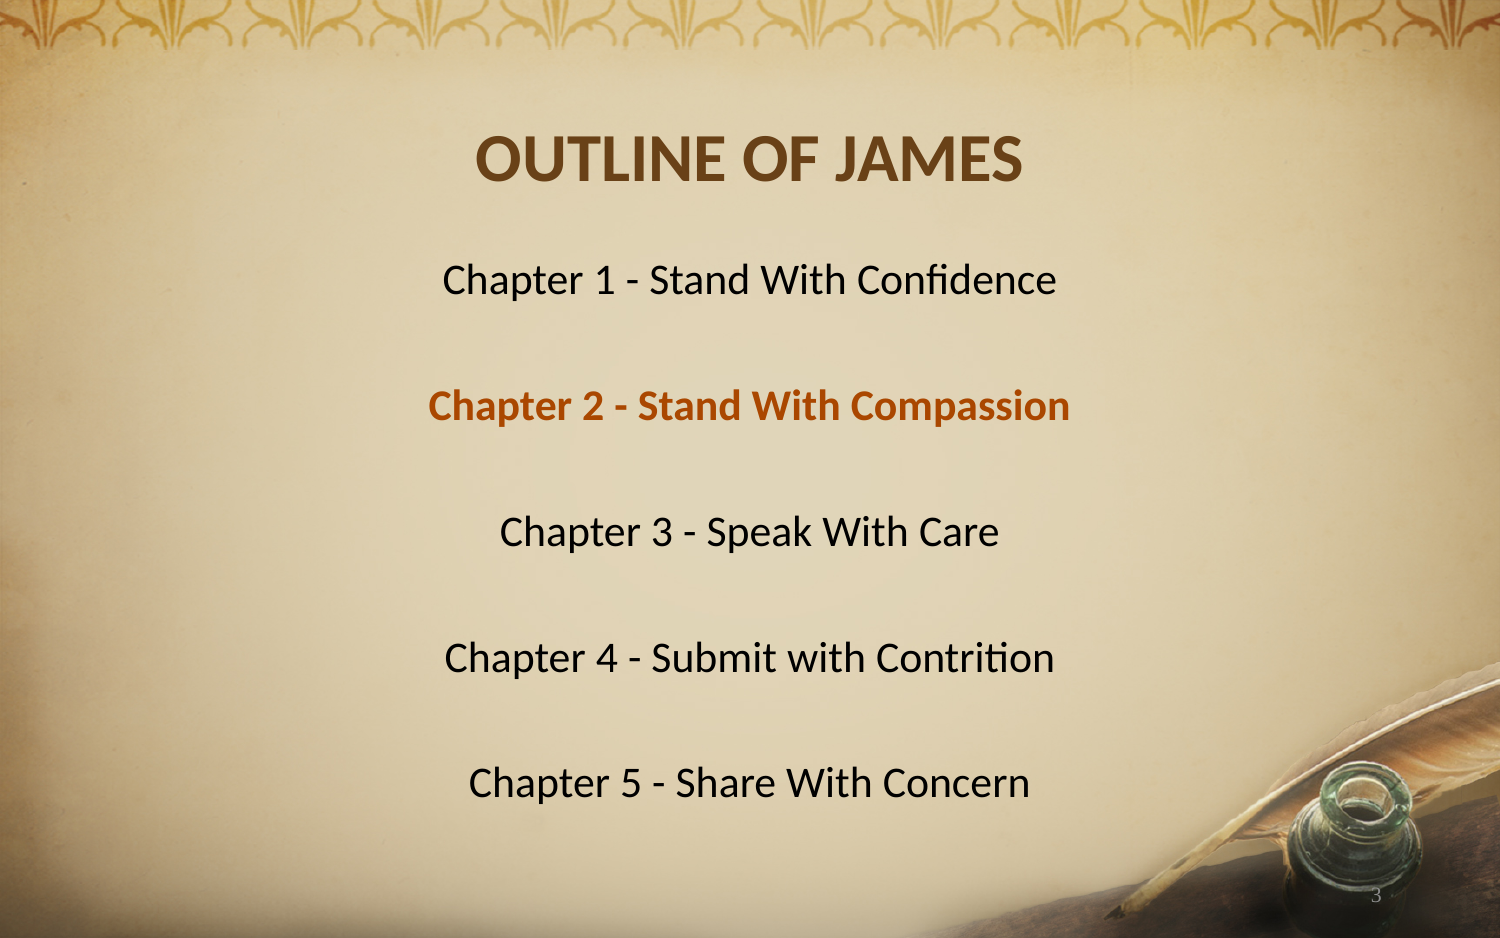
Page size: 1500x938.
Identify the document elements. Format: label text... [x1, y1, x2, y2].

picture [0, 0, 1500, 938]
list Chapter 1 - Stand With Confidence Chapter 2 - Stand With Compassion Chapter 3 - Speak With Care Chapter 4 - Submit with Contrition Chapter 5 - Share With Concern [103, 249, 1397, 845]
title OUTLINE OF JAMES [381, 93, 1119, 225]
slide_number 3 [1059, 868, 1397, 919]
